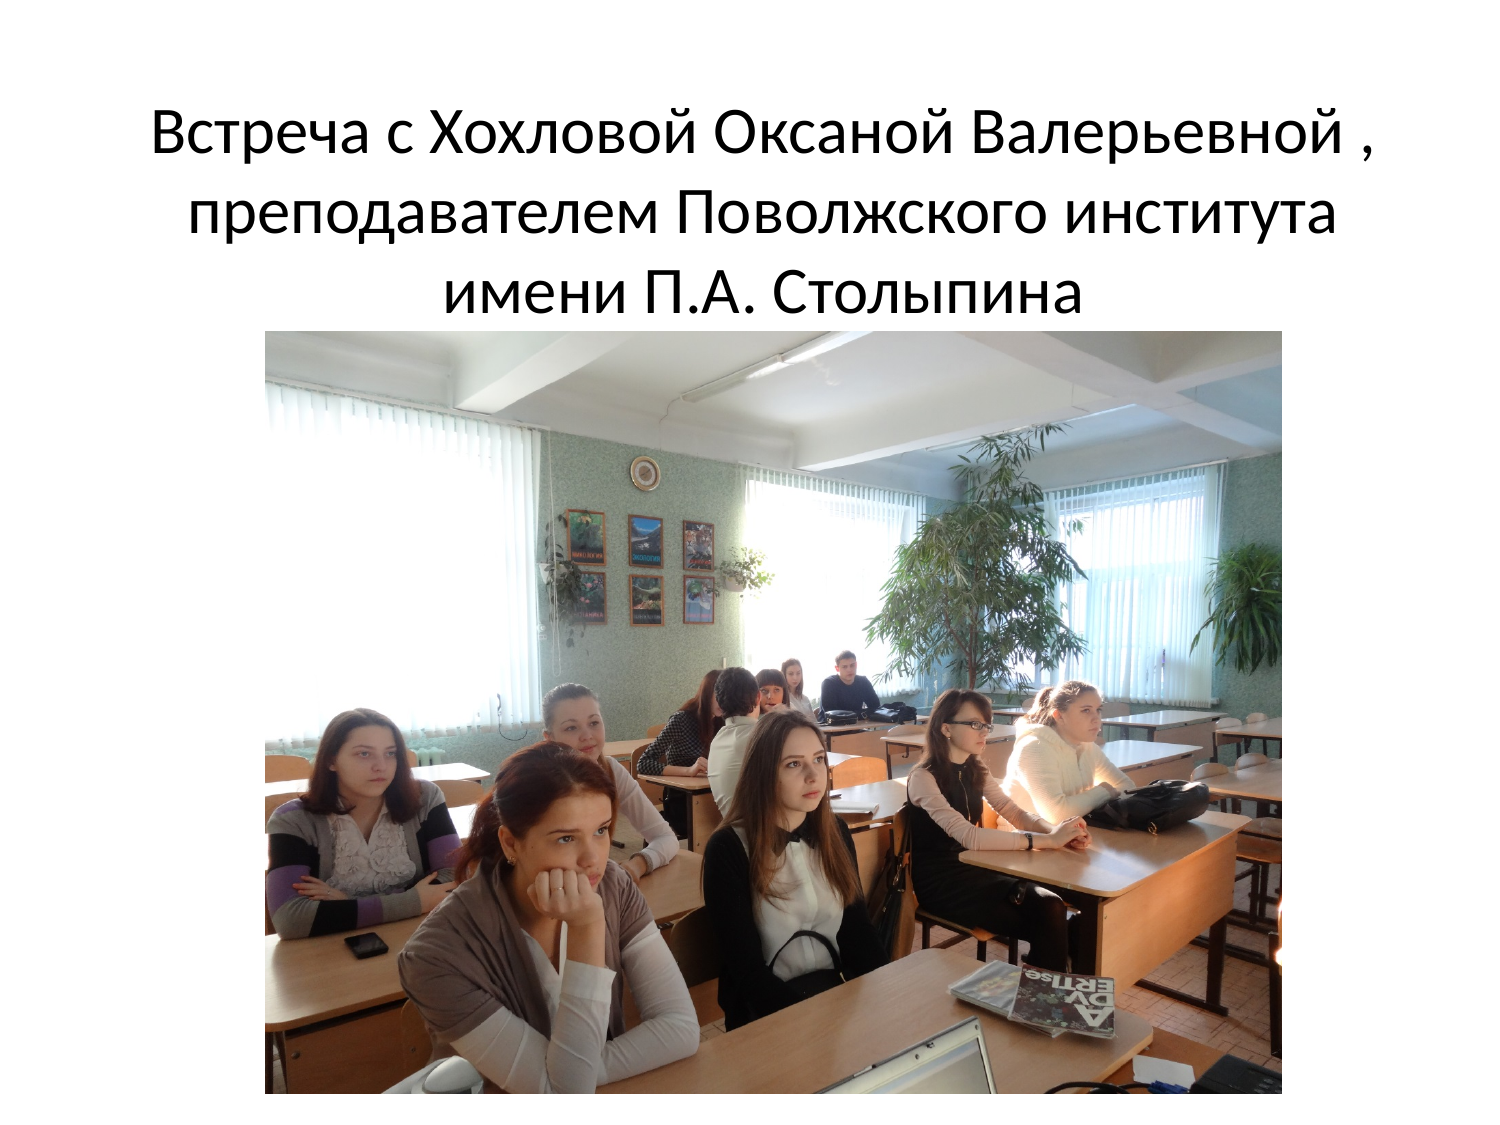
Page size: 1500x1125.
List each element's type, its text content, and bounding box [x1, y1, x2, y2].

title Встреча с Хохловой Оксаной Валерьевной , преподавателем Поволжского института имени П.А. Столыпина [88, 54, 1439, 360]
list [265, 331, 1282, 1095]
